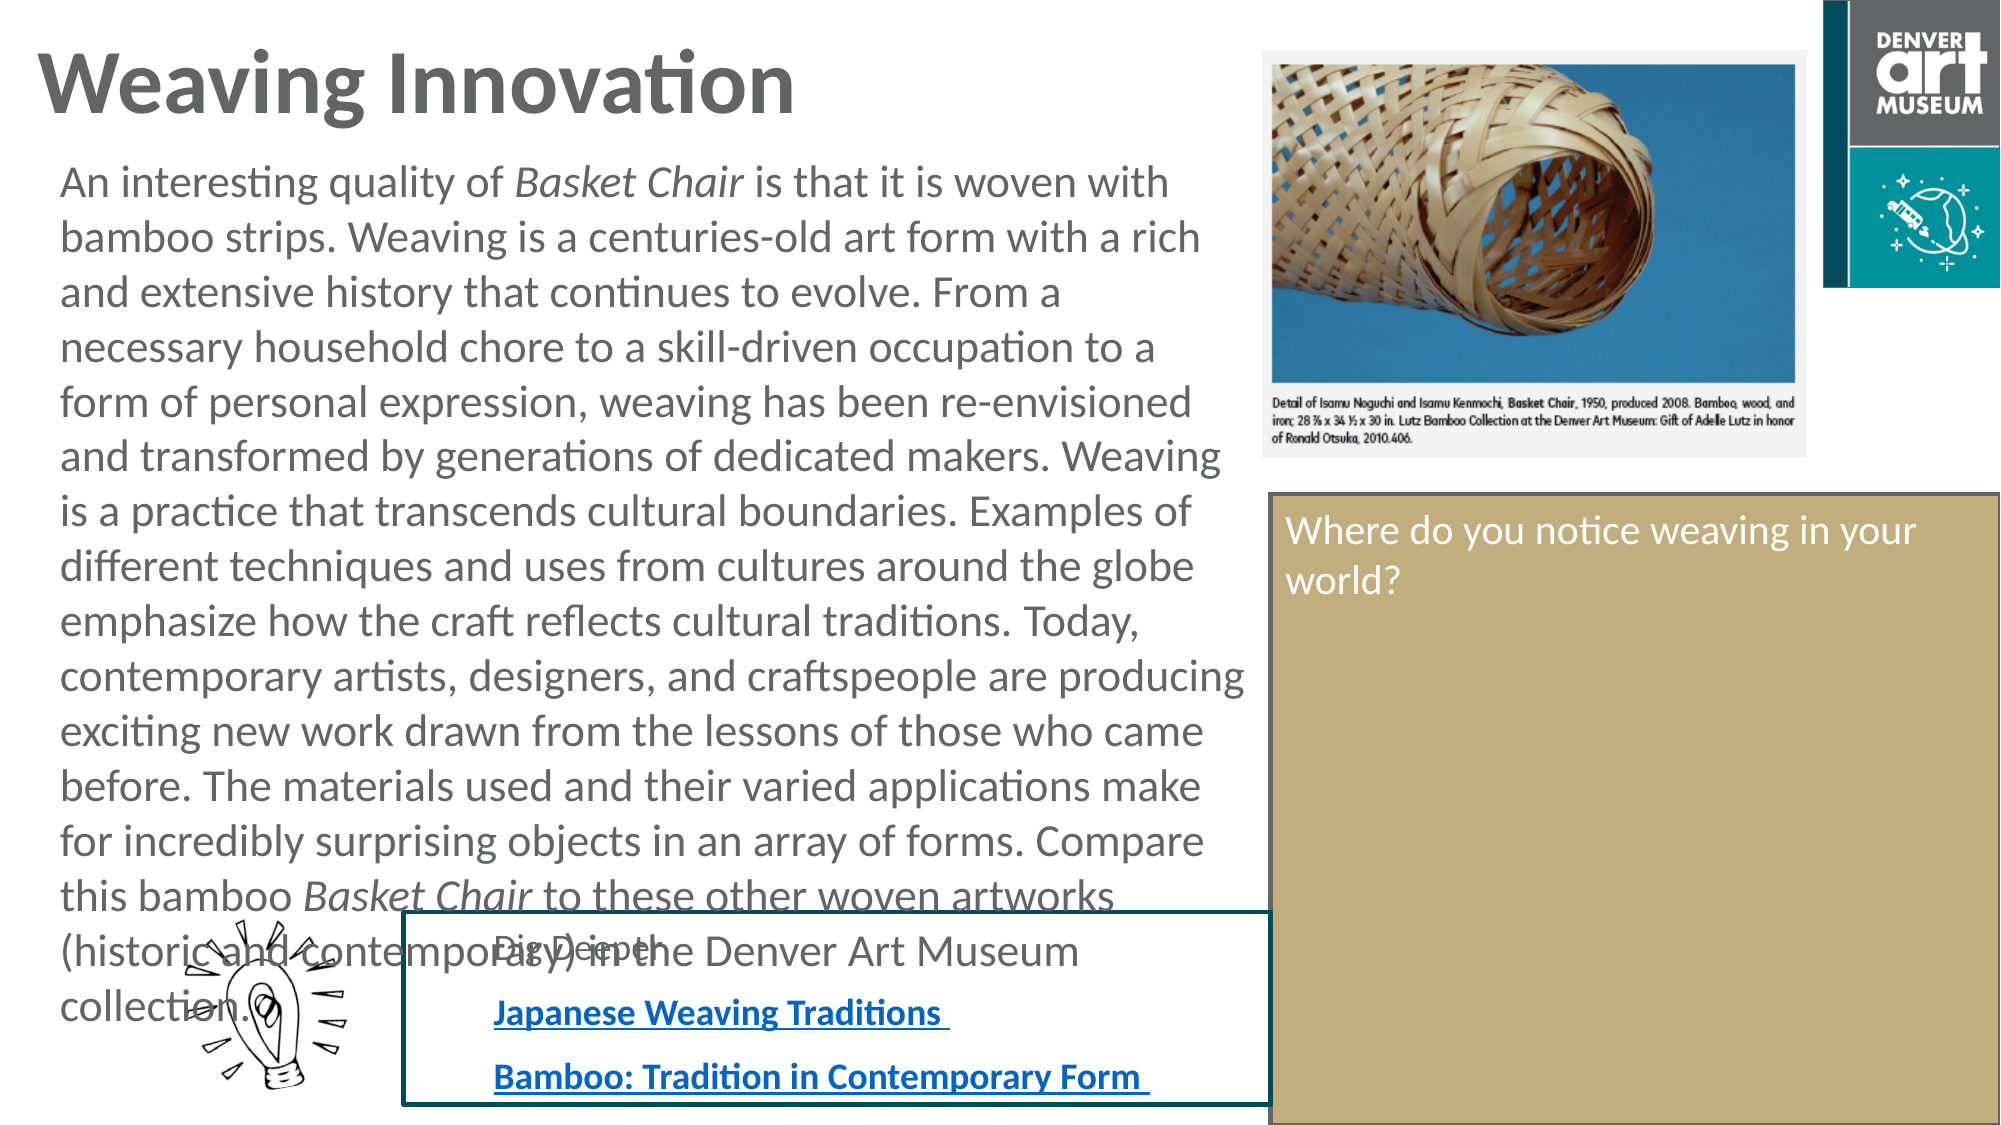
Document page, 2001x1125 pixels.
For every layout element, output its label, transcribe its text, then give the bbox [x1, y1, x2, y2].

text_box An interesting quality of Basket Chair is that it is woven with bamboo strips. Weaving is a centuries-old art form with a rich and extensive history that continues to evolve. From a necessary household chore to a skill-driven occupation to a form of personal expression, weaving has been re-envisioned and transformed by generations of dedicated makers. Weaving is a practice that transcends cultural boundaries. Examples of different techniques and uses from cultures around the globe emphasize how the craft reflects cultural traditions. Today, contemporary artists, designers, and craftspeople are producing exciting new work drawn from the lessons of those who came before. The materials used and their varied applications make for incredibly surprising objects in an array of forms. Compare this bamboo Basket Chair to these other woven artworks (historic and contemporary) in the Denver Art Museum collection. [44, 143, 1263, 1039]
text_box Weaving Innovation [22, 14, 1823, 199]
picture [177, 910, 372, 1104]
text_box Dig Deeper Japanese Weaving Traditions Bamboo: Tradition in Contemporary Form [403, 912, 1271, 1105]
text_box [1270, 610, 2000, 1125]
text_box Where do you notice weaving in your world? [1270, 495, 2000, 610]
picture [1823, 0, 2000, 288]
picture [1262, 50, 1807, 458]
